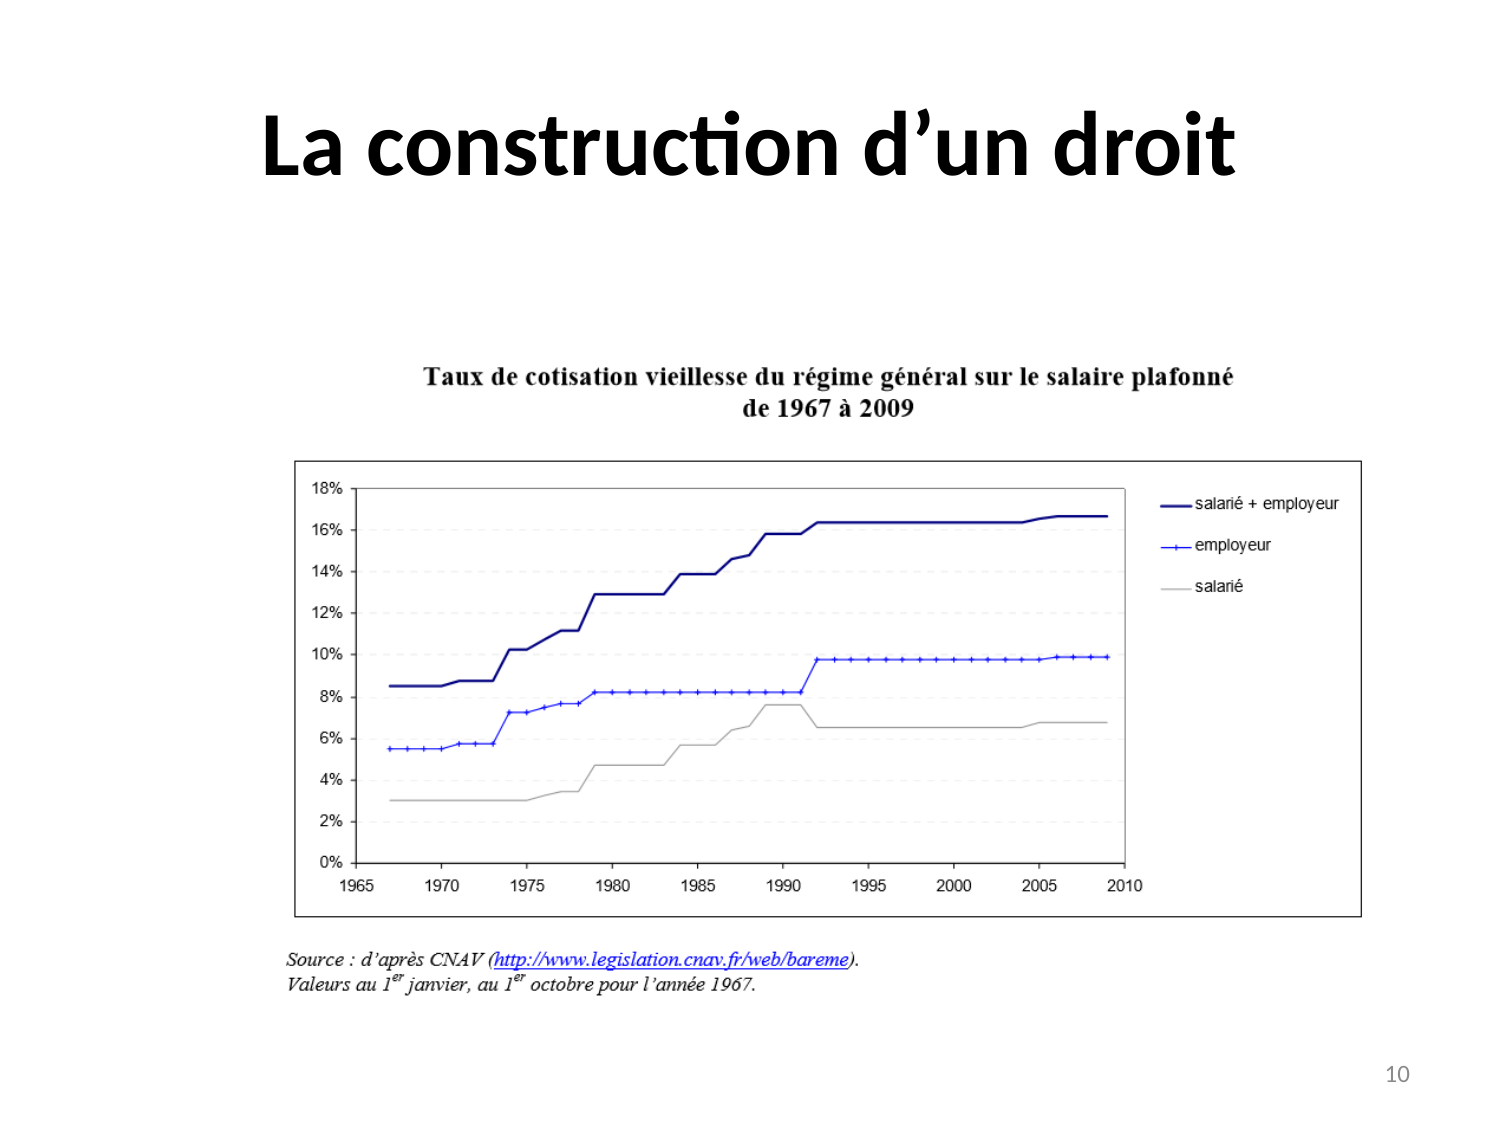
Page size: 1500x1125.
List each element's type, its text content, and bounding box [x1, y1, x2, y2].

slide_number 10 [1074, 1042, 1425, 1103]
title La construction d’un droit [74, 44, 1426, 233]
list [246, 340, 1388, 1005]
